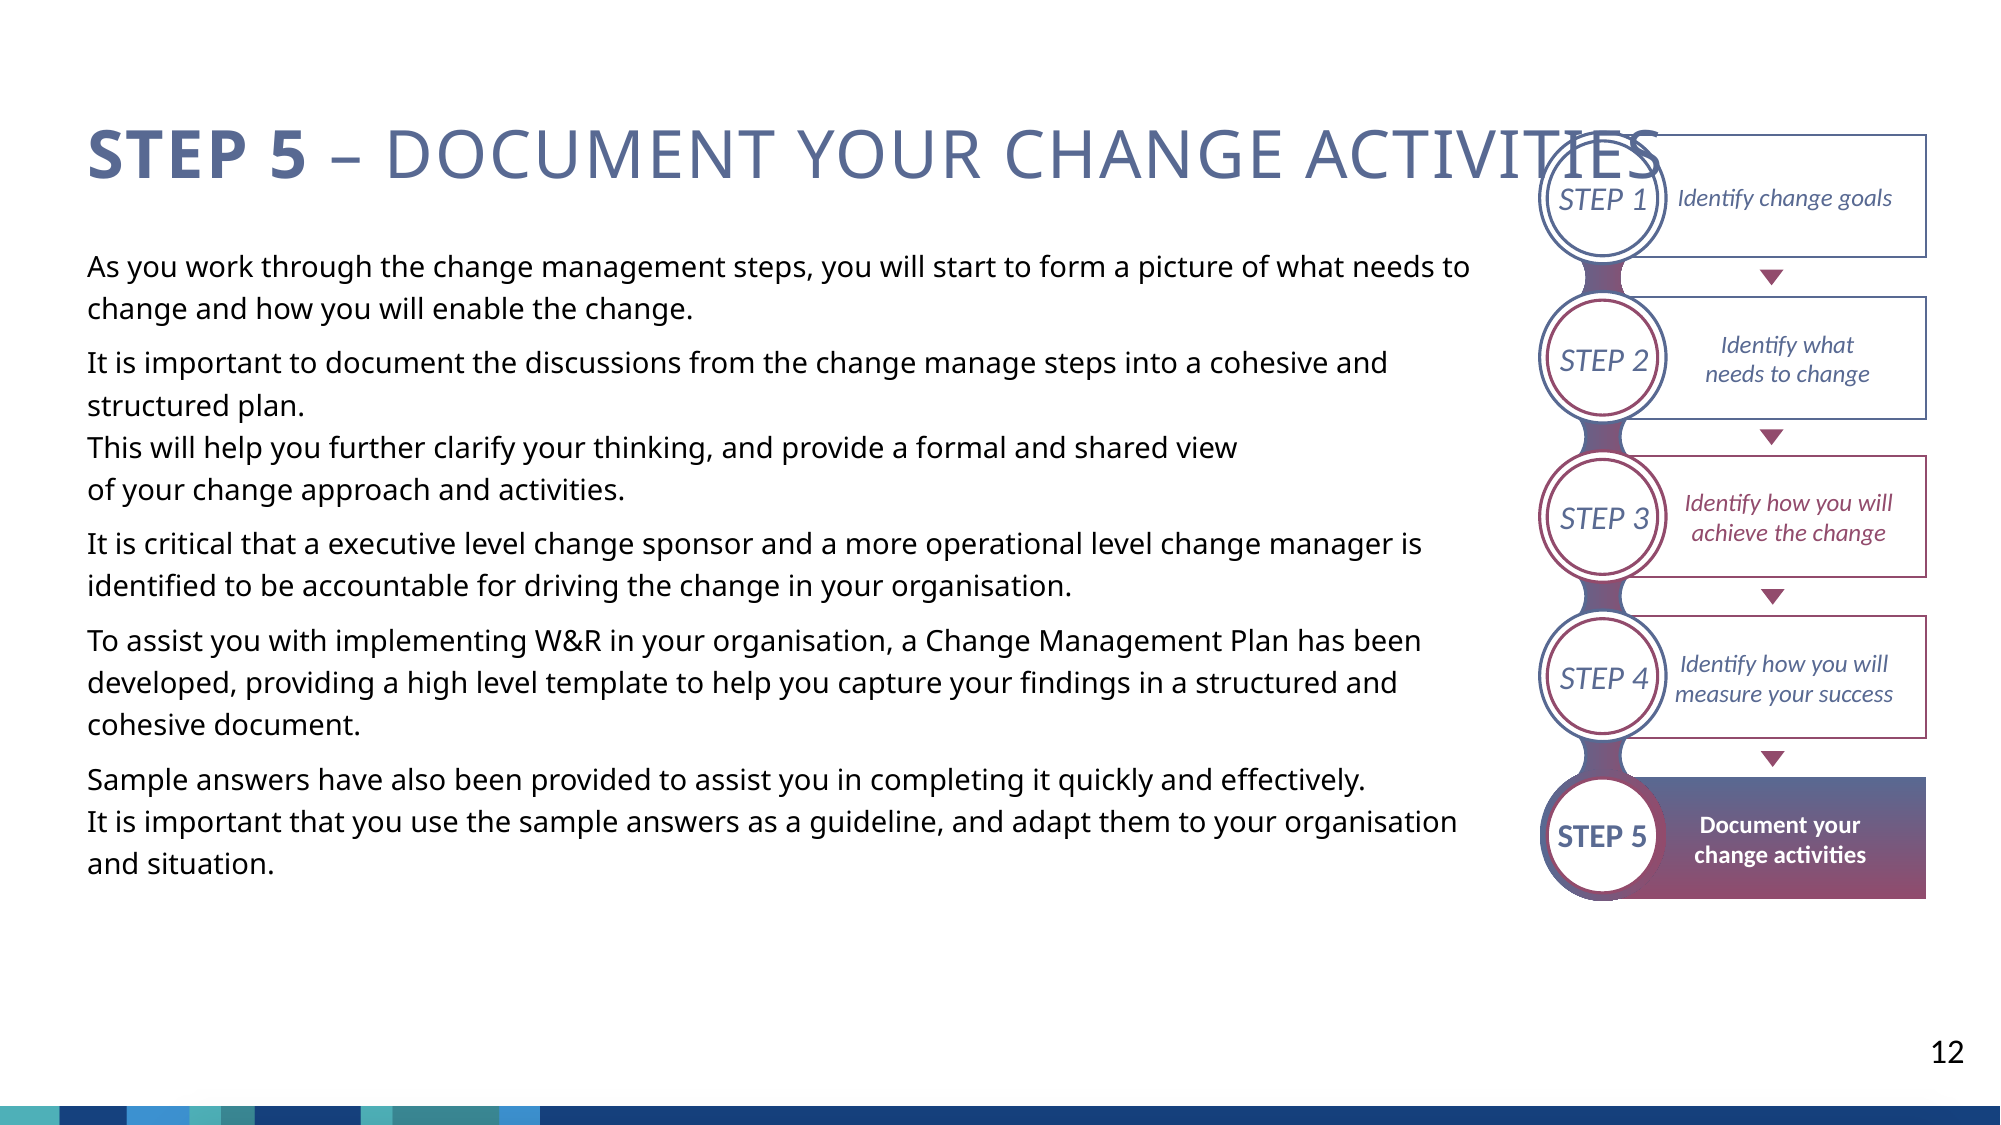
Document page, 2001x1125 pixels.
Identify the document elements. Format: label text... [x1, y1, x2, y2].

text_box 12 [1914, 1021, 1981, 1113]
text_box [1539, 132, 1926, 901]
picture [0, 1089, 2000, 1125]
title STEP 5 – DOCUMENT YOUR CHANGE ACTIVITIES [72, 48, 1798, 266]
text_box As you work through the change management steps, you will start to form a picture of what needs to change and how you will enable the change. It is important to document the discussions from the change manage steps into a cohesive and structured plan. This will help you further clarify your thinking, and provide a formal and shared view of your change approach and activities. It is critical that a executive level change sponsor and a more operational level change manager is identified to be accountable for driving the change in your organisation. To assist you with implementing W&R in your organisation, a Change Management Plan has been developed, providing a high level template to help you capture your findings in a structured and cohesive document. Sample answers have also been provided to assist you in completing it quickly and effectively. It is important that you use the sample answers as a guideline, and adapt them to your organisation and situation. [72, 266, 1494, 894]
